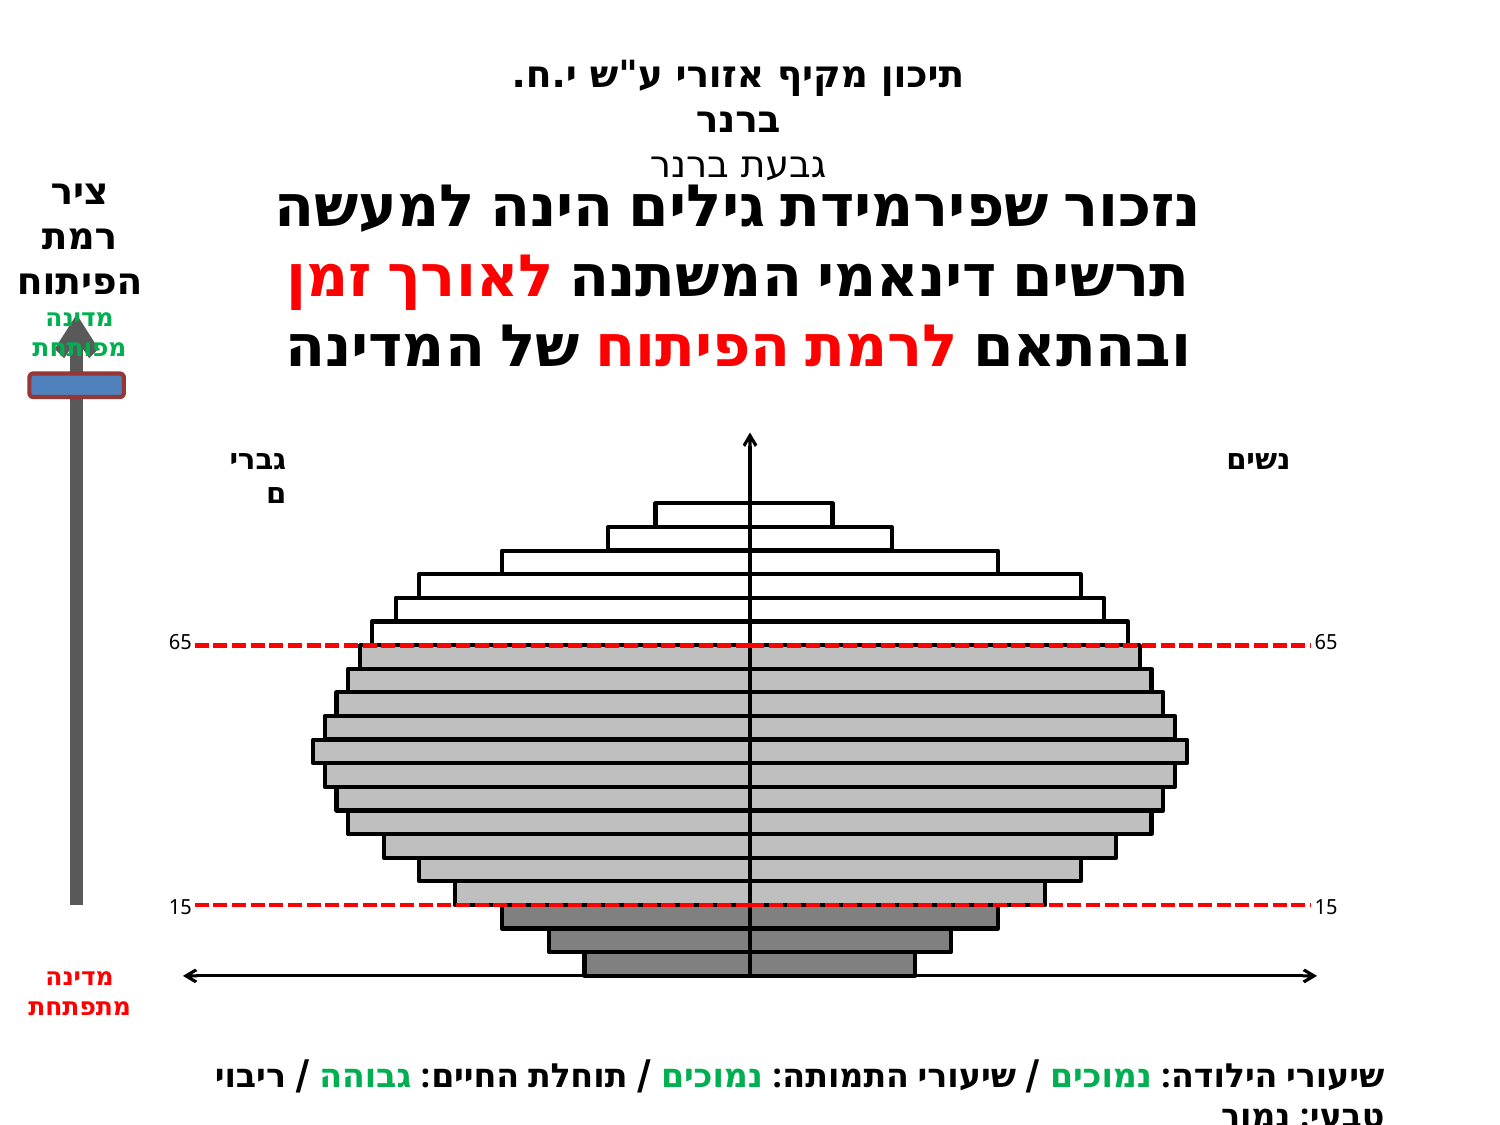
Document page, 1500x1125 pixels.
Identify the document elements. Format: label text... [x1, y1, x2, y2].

text_box [334, 690, 745, 718]
text_box [346, 813, 745, 836]
text_box [653, 501, 745, 529]
text_box [754, 525, 894, 553]
text_box [754, 738, 1189, 765]
text_box [394, 596, 745, 619]
text_box [754, 572, 1083, 600]
text_box [754, 836, 1118, 860]
text_box [754, 654, 1142, 671]
text_box [81, 371, 126, 400]
text_box [754, 549, 1000, 576]
text_box [500, 549, 745, 576]
text_box [323, 714, 745, 742]
text_box [500, 914, 745, 931]
text_box [582, 954, 745, 975]
text_box [754, 813, 1154, 836]
text_box [358, 654, 745, 671]
text_box [417, 572, 745, 600]
text_box [606, 525, 745, 553]
text_box גברים [194, 432, 302, 518]
text_box [754, 714, 1177, 742]
text_box [754, 667, 1154, 694]
text_box תיכון מקיף אזורי ע"ש י.ח. ברנר גבעת ברנר [478, 42, 998, 160]
text_box שיעורי הילודה: נמוכים / שיעורי התמותה: נמוכים / תוחלת החיים: גבוהה / ריבוי טבעי: נמוך [112, 1046, 1400, 1125]
text_box נזכור שפירמידת גילים הינה למעשה תרשים דינאמי המשתנה לאורך זמן ובהתאם לרמת הפיתוח של המדינה [160, 160, 1329, 386]
text_box [417, 860, 745, 883]
text_box [370, 619, 745, 644]
text_box [754, 501, 835, 529]
text_box 65 15 [1293, 621, 1353, 926]
text_box ציר רמת הפיתוח מדינה מפותחת מדינה מתפתחת [0, 159, 160, 1028]
text_box [334, 789, 745, 813]
text_box [754, 619, 1130, 644]
text_box 65 15 [160, 621, 207, 926]
text_box [382, 836, 745, 860]
text_box [754, 596, 1106, 624]
text_box [754, 883, 1047, 904]
text_box [754, 954, 917, 975]
text_box [754, 765, 1177, 789]
text_box [754, 789, 1165, 813]
text_box [754, 860, 1083, 883]
text_box נשים [1198, 432, 1306, 483]
text_box [754, 914, 1000, 931]
text_box [311, 738, 745, 765]
text_box [754, 690, 1165, 718]
text_box [346, 667, 745, 694]
text_box [27, 371, 72, 400]
text_box [547, 931, 745, 954]
text_box [323, 765, 745, 789]
text_box [453, 883, 745, 904]
text_box [754, 931, 953, 954]
